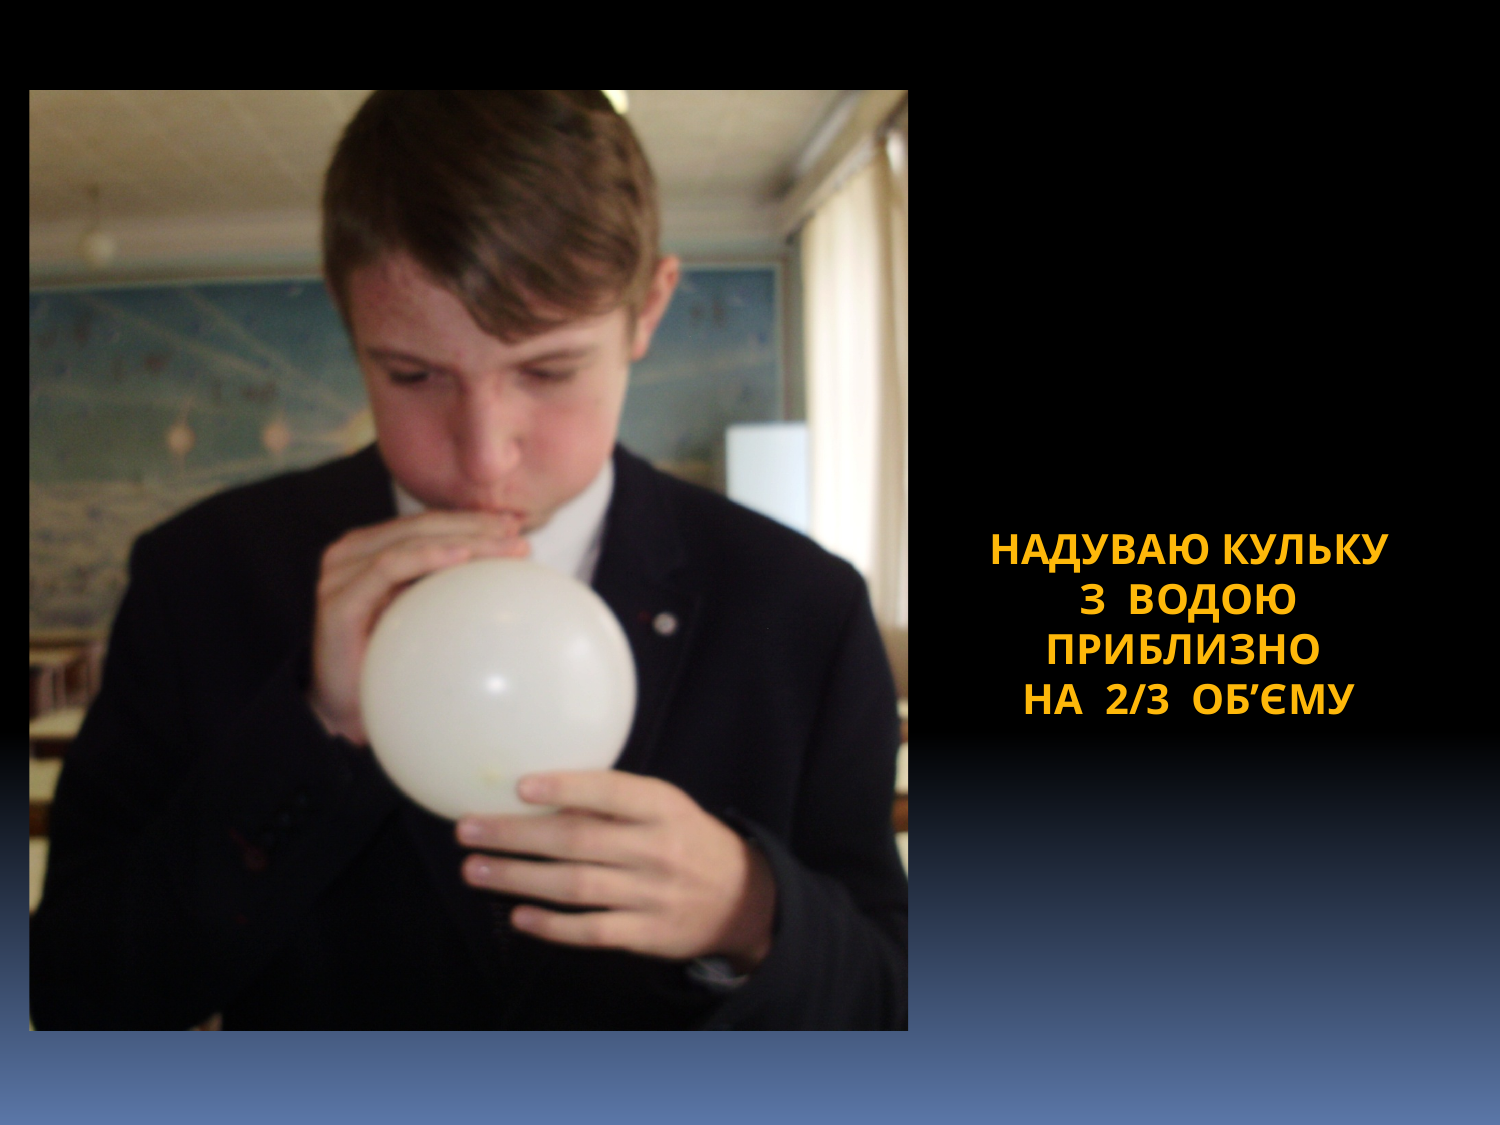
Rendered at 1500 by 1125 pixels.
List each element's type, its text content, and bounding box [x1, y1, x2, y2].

text_box НАДУВАЮ КУЛЬКУ З ВОДОЮ ПРИБЛИЗНО НА 2/3 ОБ’ЄМУ [974, 515, 1404, 730]
picture [28, 89, 909, 1031]
